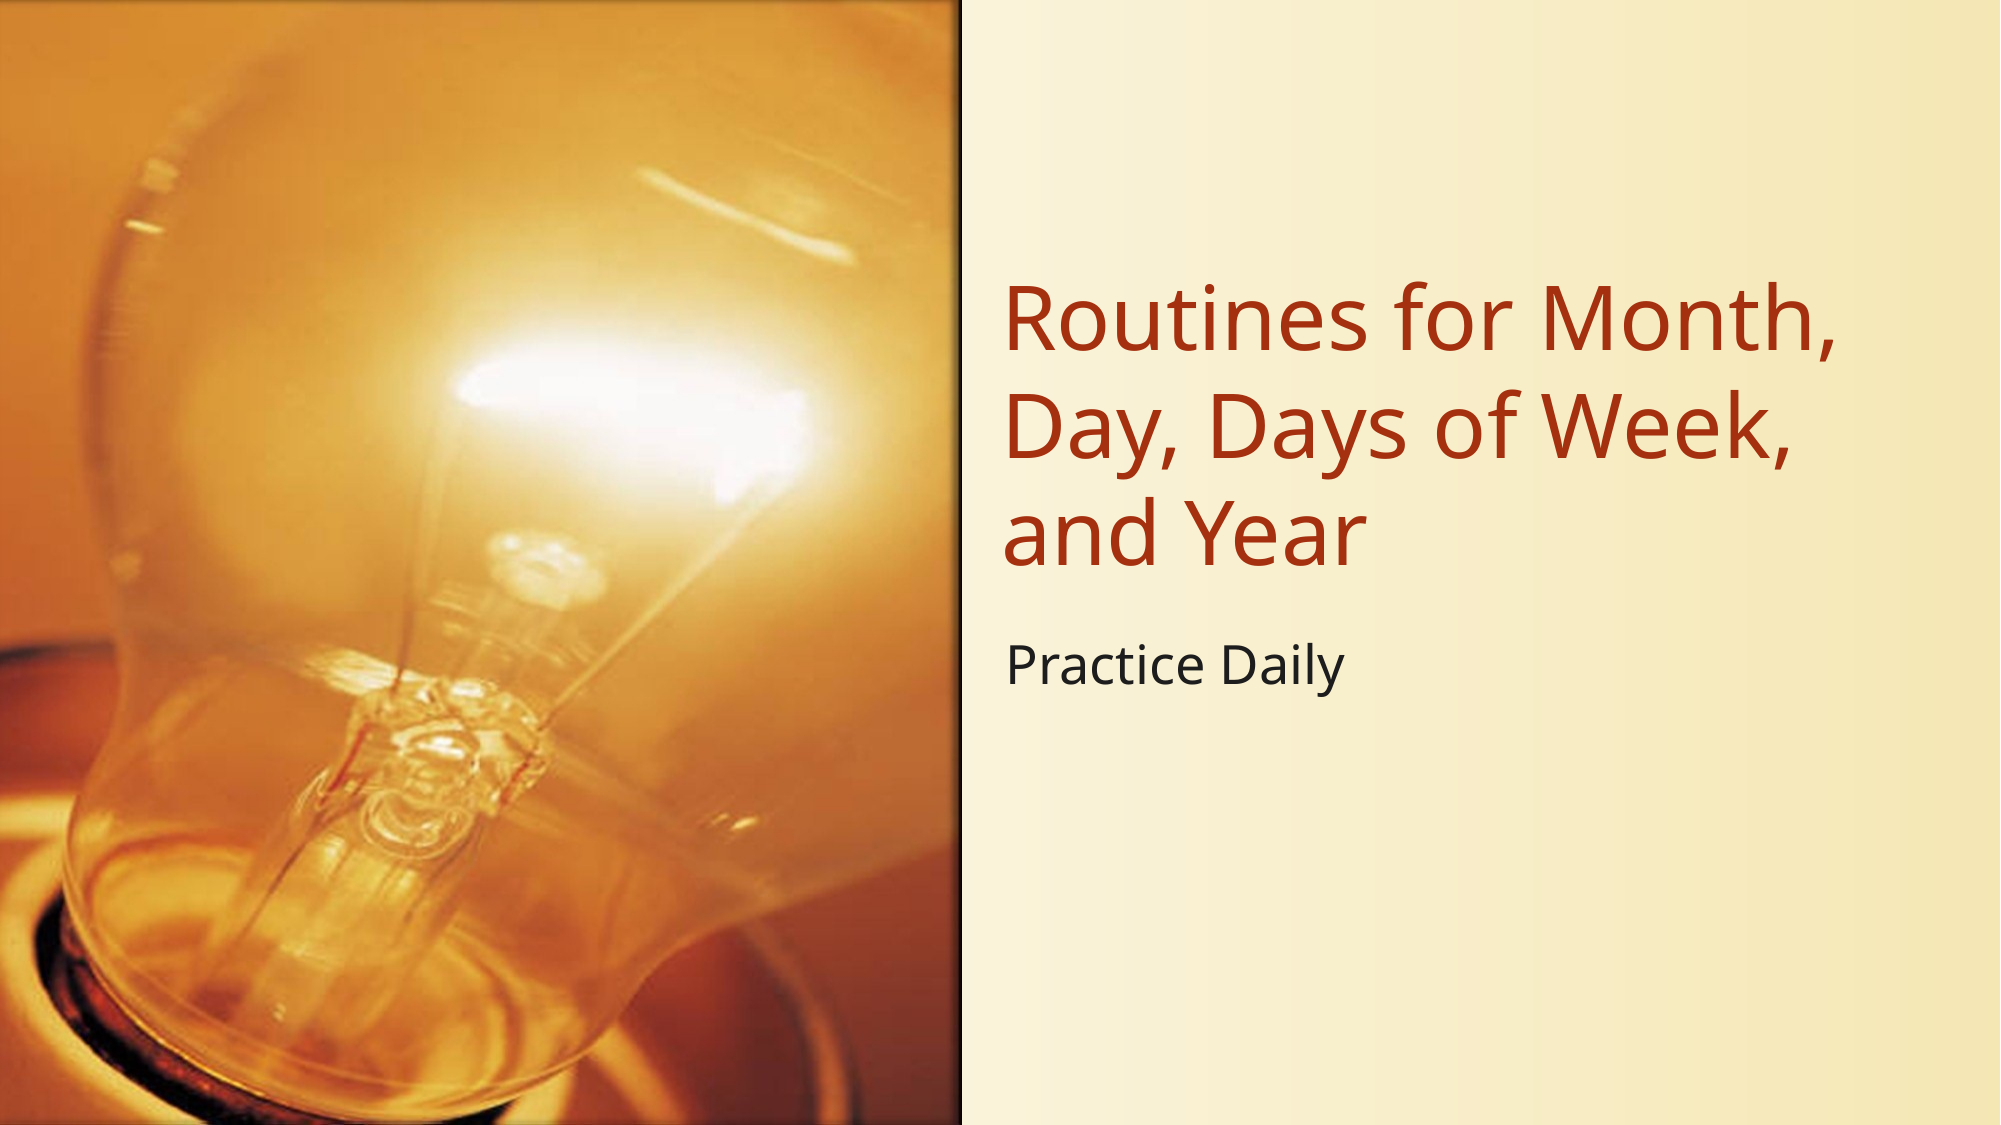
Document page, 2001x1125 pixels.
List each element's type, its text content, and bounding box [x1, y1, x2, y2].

subtitle Practice Daily [986, 630, 1934, 827]
title Routines for Month, Day, Days of Week, and Year [986, 59, 1934, 591]
picture [0, 0, 962, 1125]
